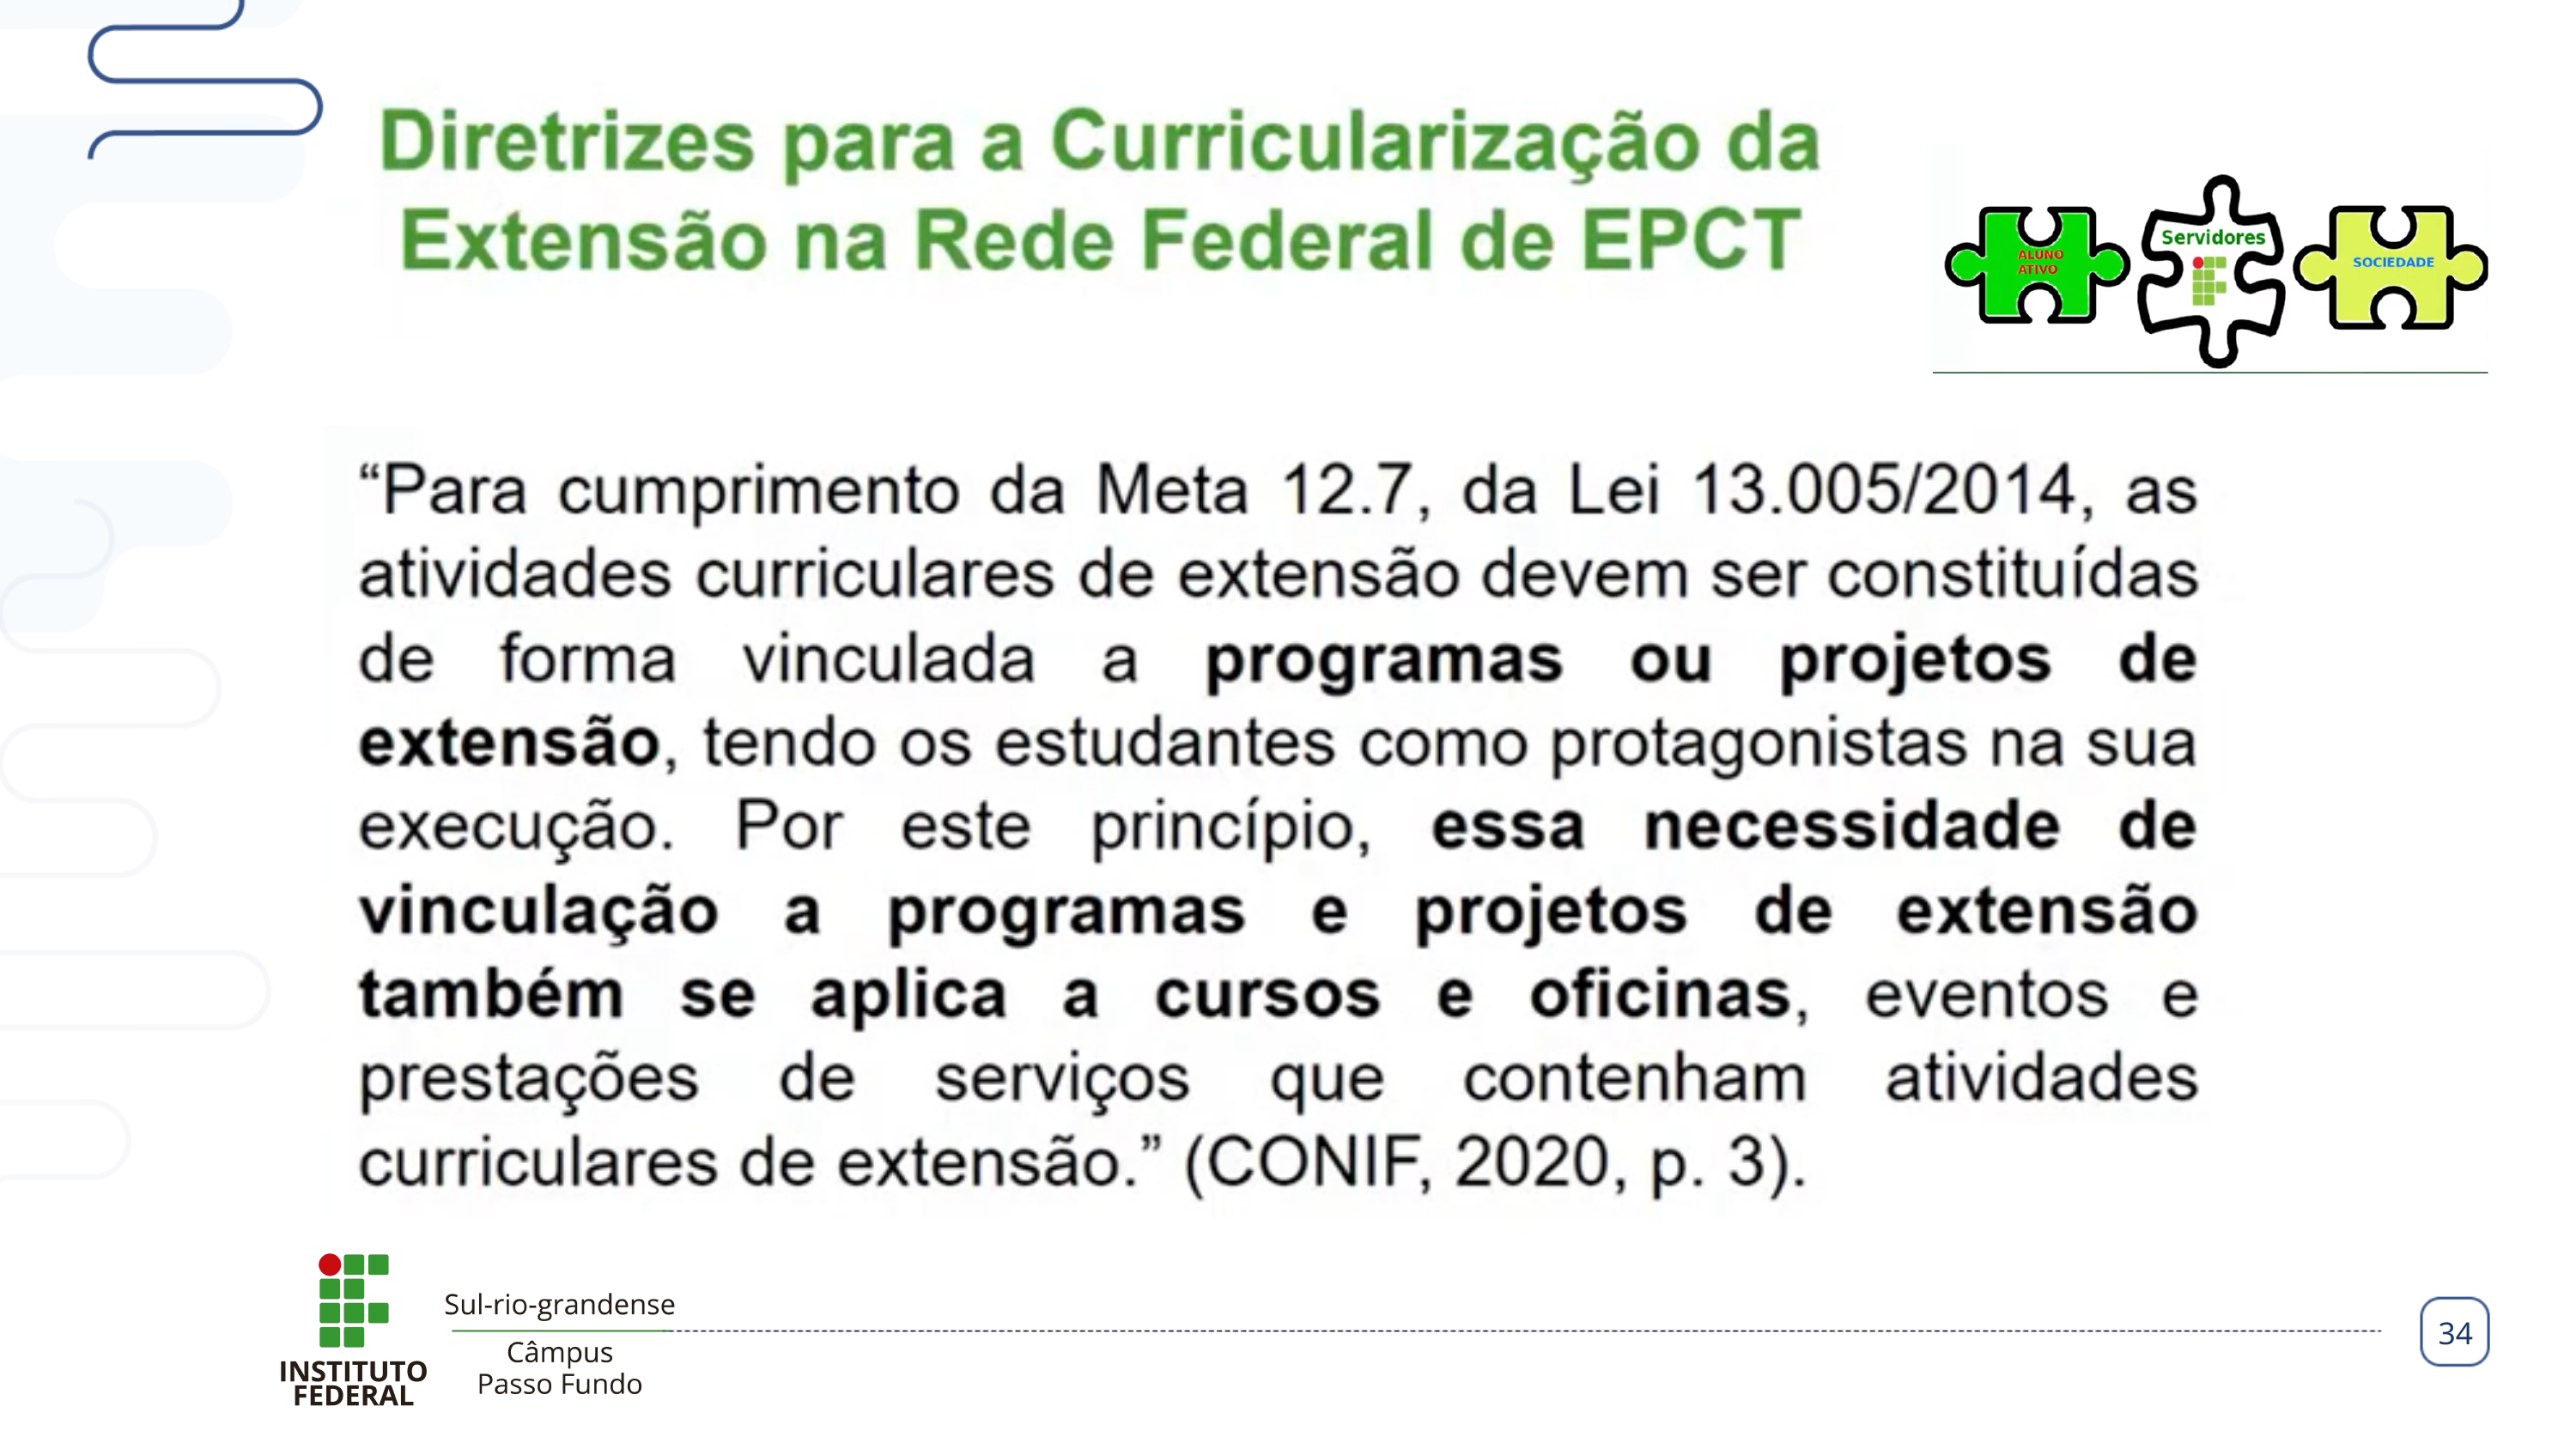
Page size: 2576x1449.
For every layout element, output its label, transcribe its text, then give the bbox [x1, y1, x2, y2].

picture [0, 0, 2576, 1445]
slide_number 34 [2378, 1279, 2533, 1391]
title Como incluir no Currículo [1866, 73, 2488, 235]
